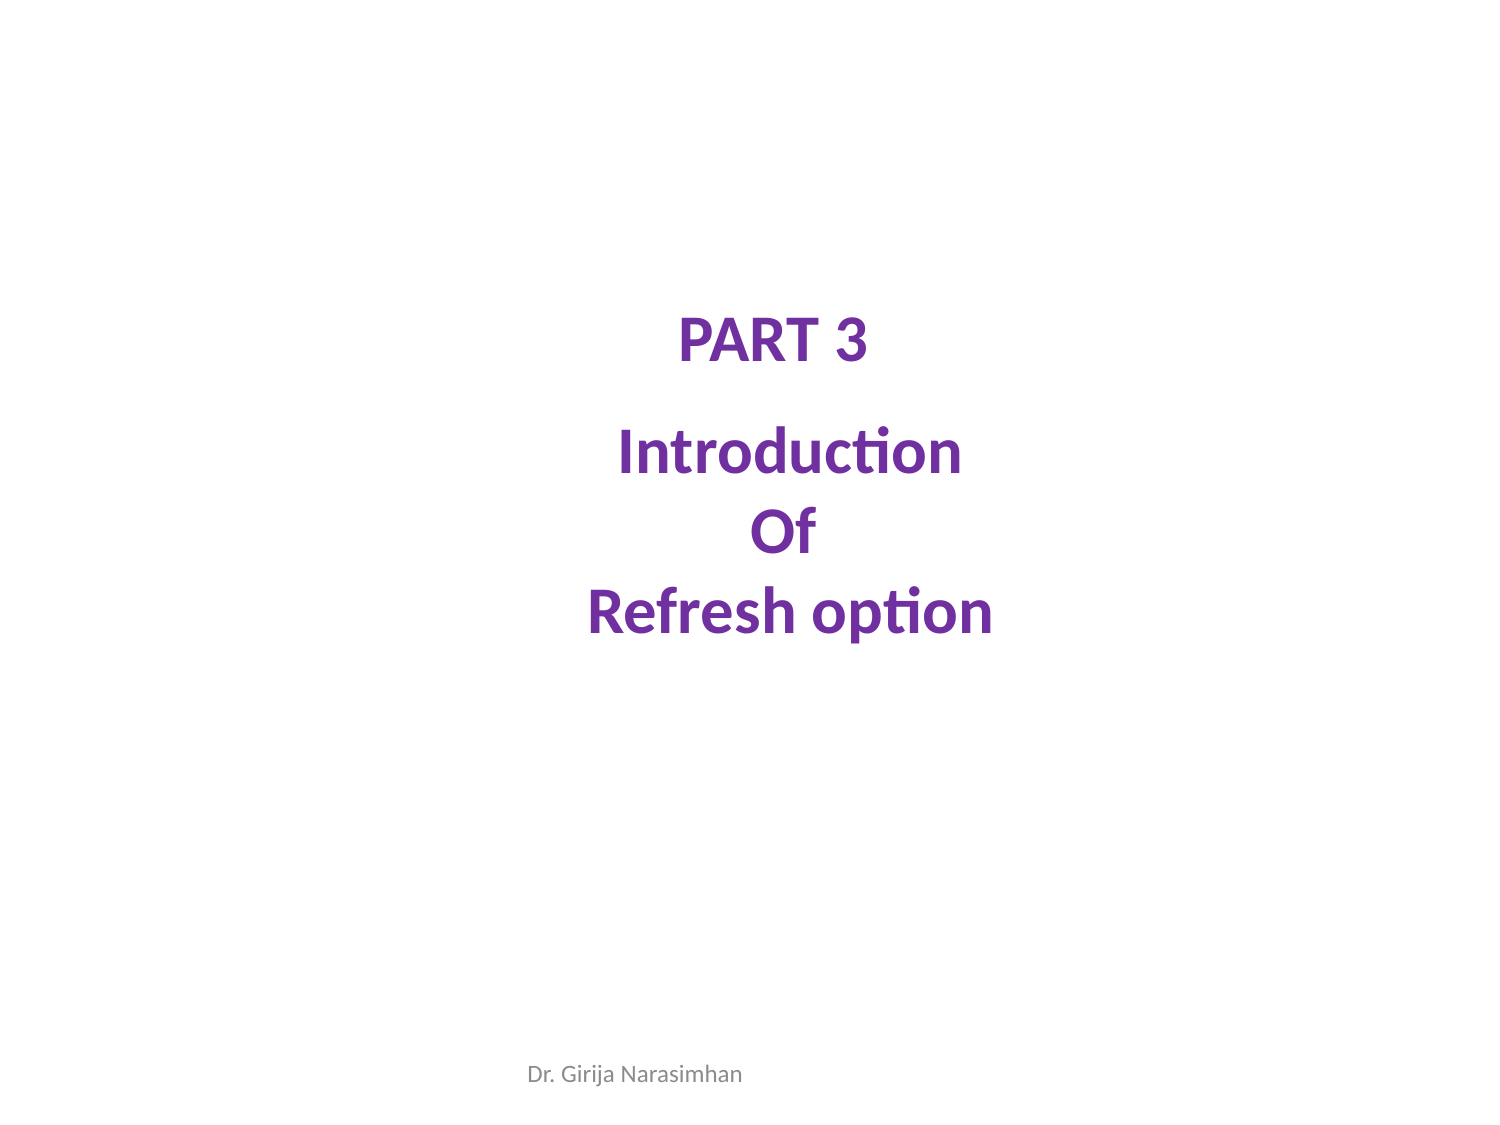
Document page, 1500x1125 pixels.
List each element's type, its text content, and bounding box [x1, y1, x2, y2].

text_box PART 3 [663, 287, 884, 383]
footer Dr. Girija Narasimhan [512, 1042, 988, 1103]
text_box Introduction Of Refresh option [362, 399, 1234, 655]
